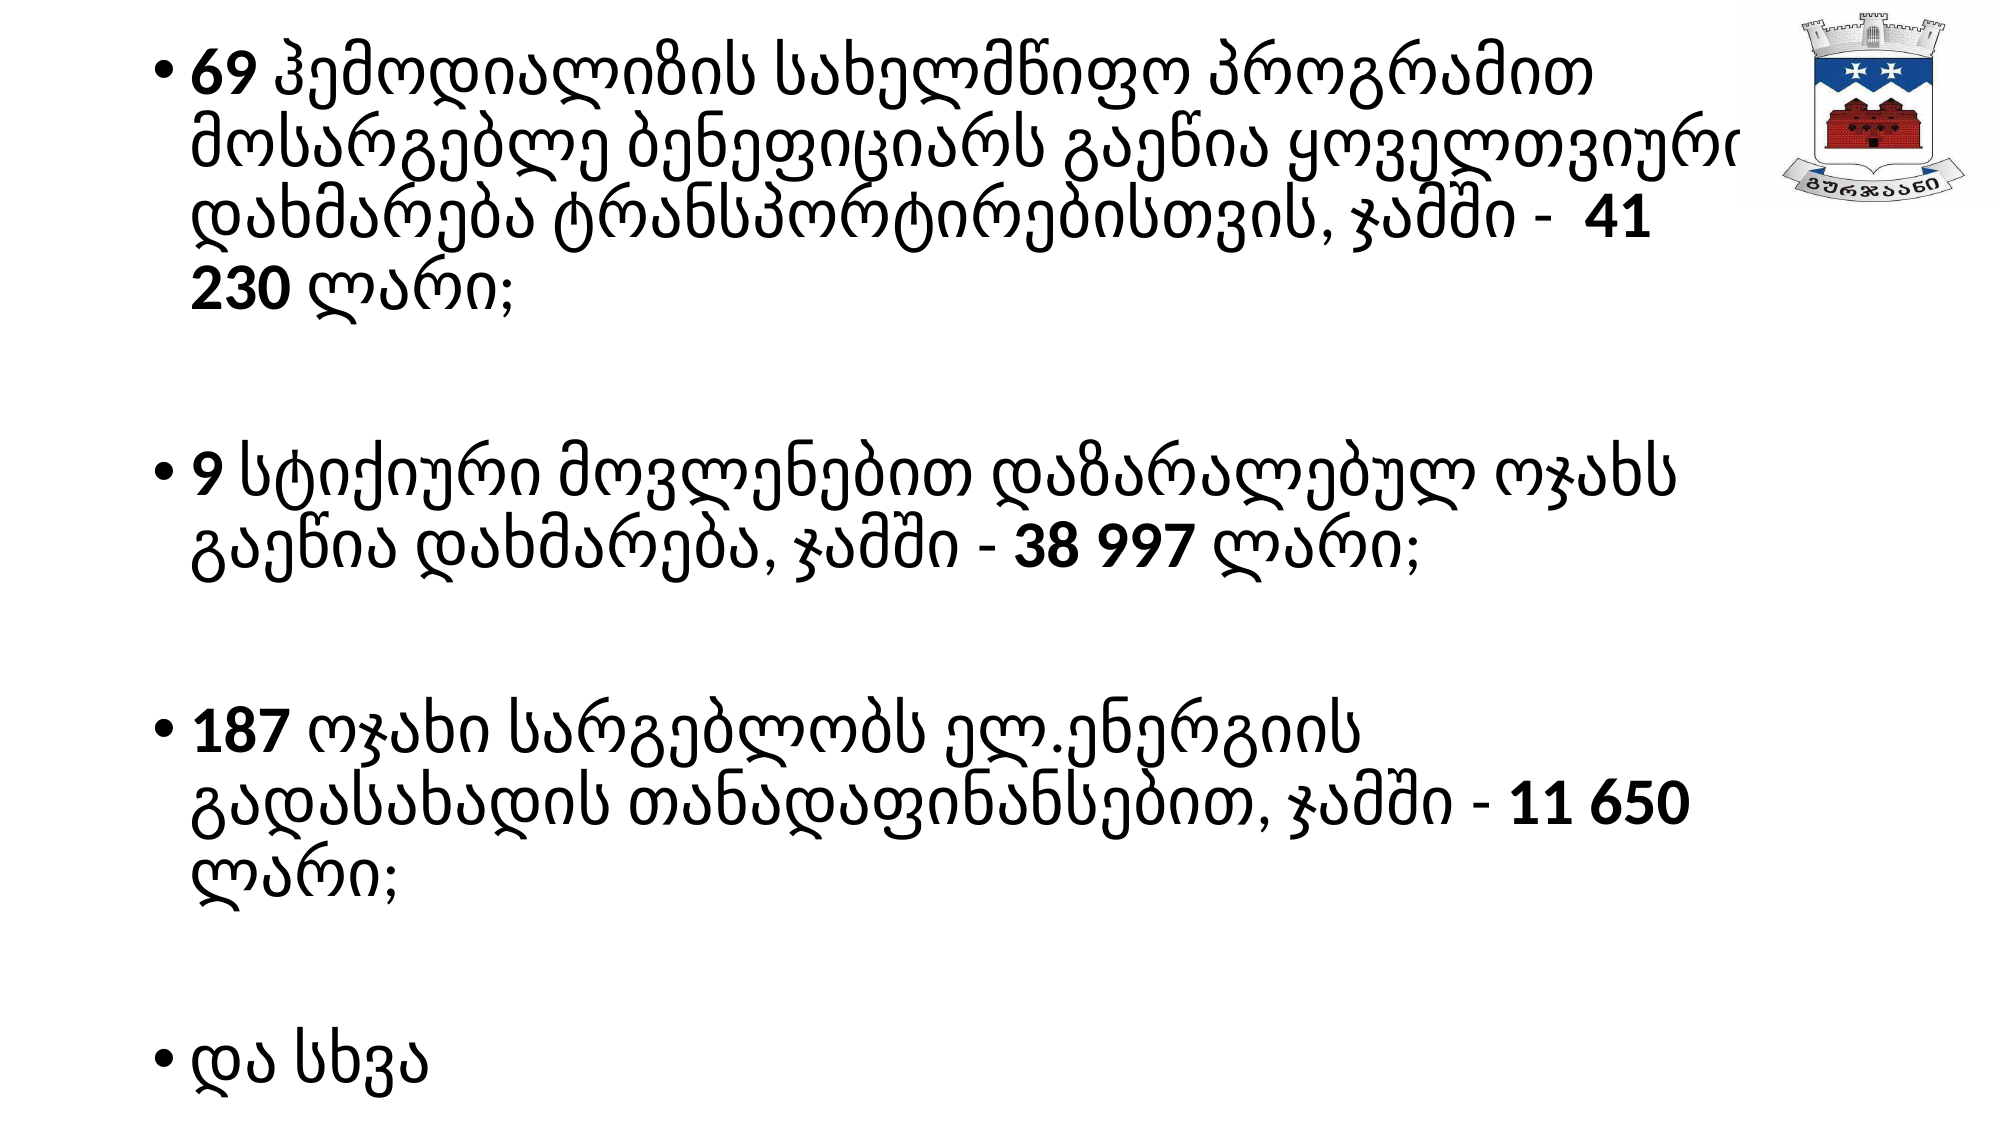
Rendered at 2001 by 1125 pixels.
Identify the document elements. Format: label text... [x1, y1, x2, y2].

list 69 ჰემოდიალიზის სახელმწიფო პროგრამით მოსარგებლე ბენეფიციარს გაეწია ყოველთვიური დახმარება ტრანსპორტირებისთვის, ჯამში - 41 230 ლარი; 9 სტიქიური მოვლენებით დაზარალებულ ოჯახს გაეწია დახმარება, ჯამში - 38 997 ლარი; 187 ოჯახი სარგებლობს ელ.ენერგიის გადასახადის თანადაფინანსებით, ჯამში - 11 650 ლარი; და სხვა [137, 29, 1781, 1014]
picture [1740, 0, 2000, 209]
